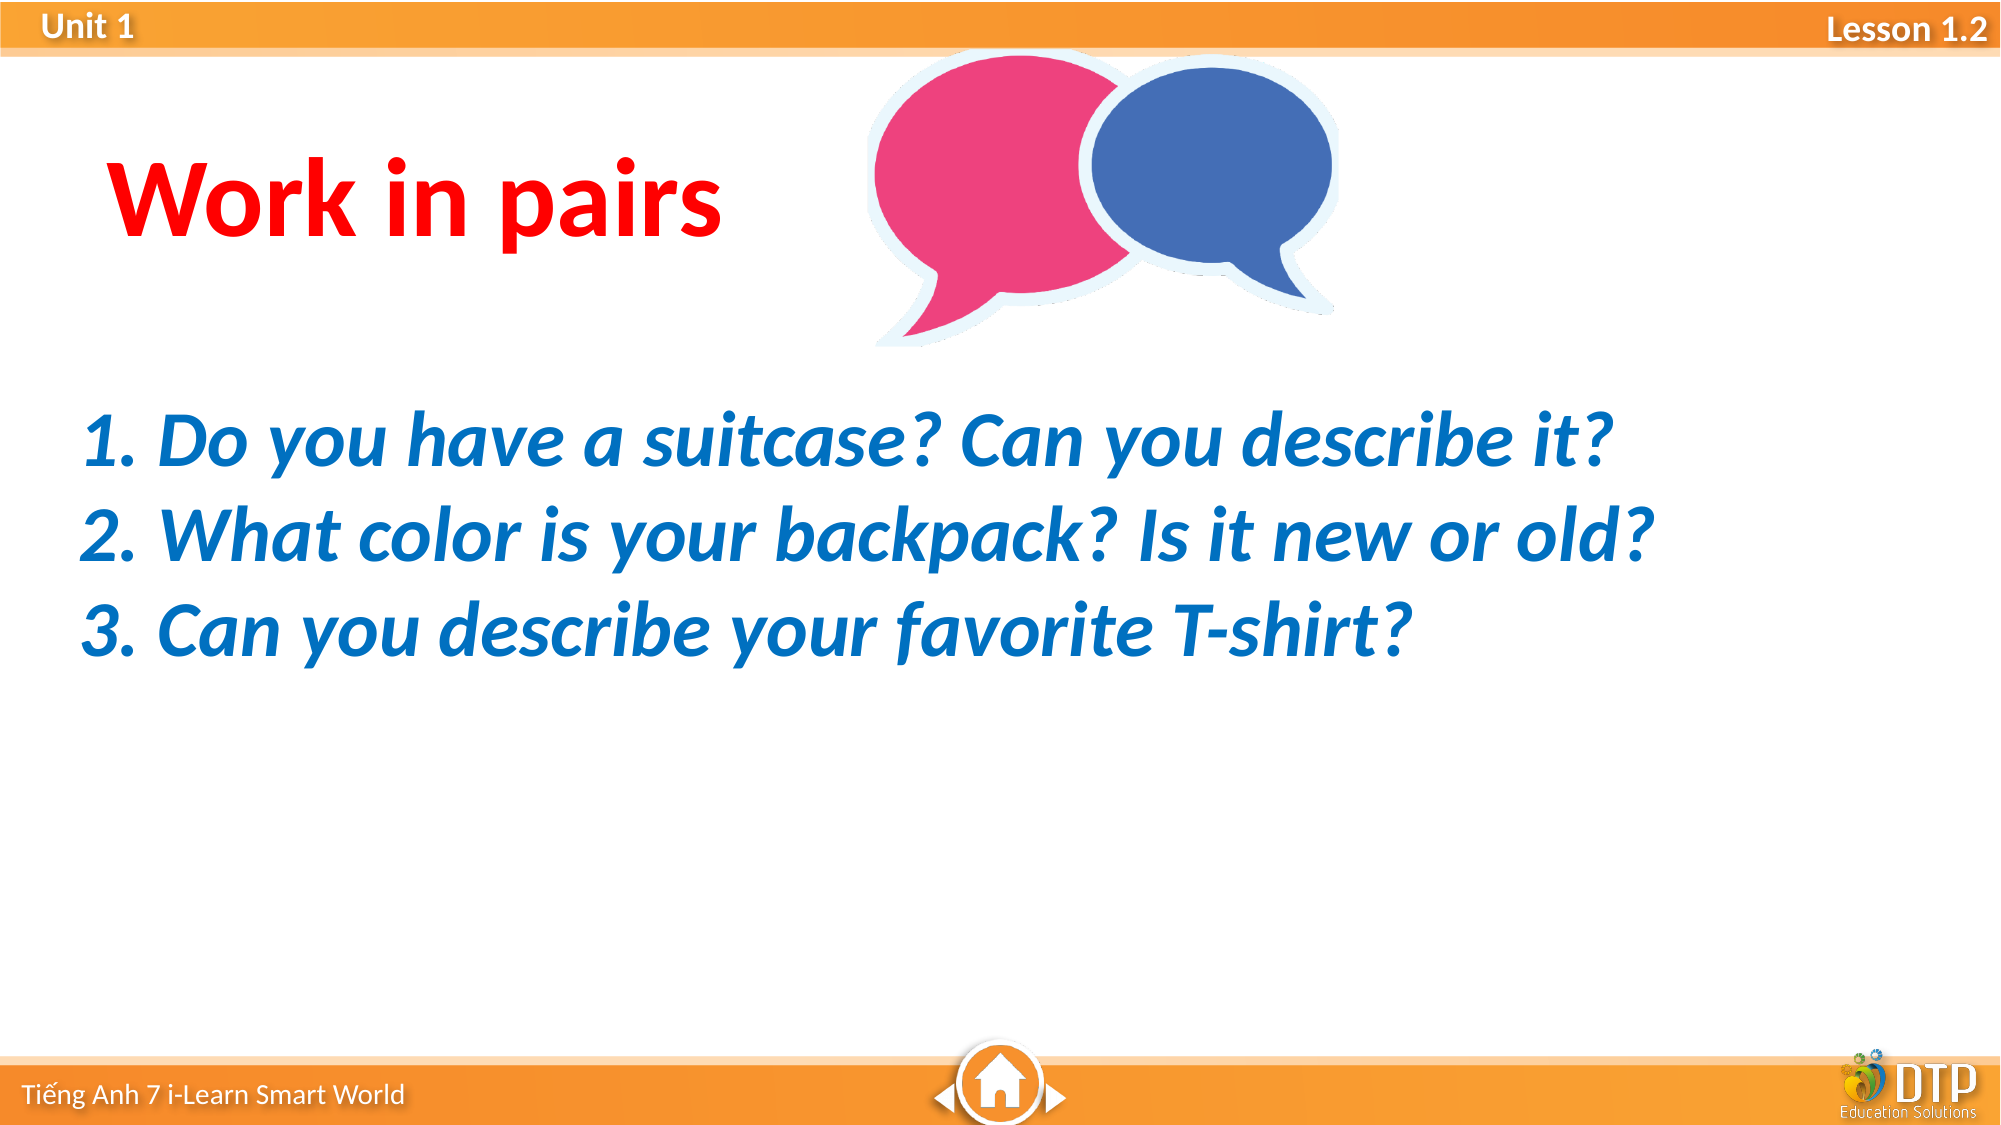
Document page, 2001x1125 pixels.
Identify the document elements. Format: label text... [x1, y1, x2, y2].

text_box 1. Do you have a suitcase? Can you describe it? 2. What color is your backpack? Is it new or old? 3. Can you describe your favorite T-shirt? [63, 379, 1777, 680]
picture [0, 2, 2001, 1125]
text_box Work in pairs [91, 116, 739, 267]
